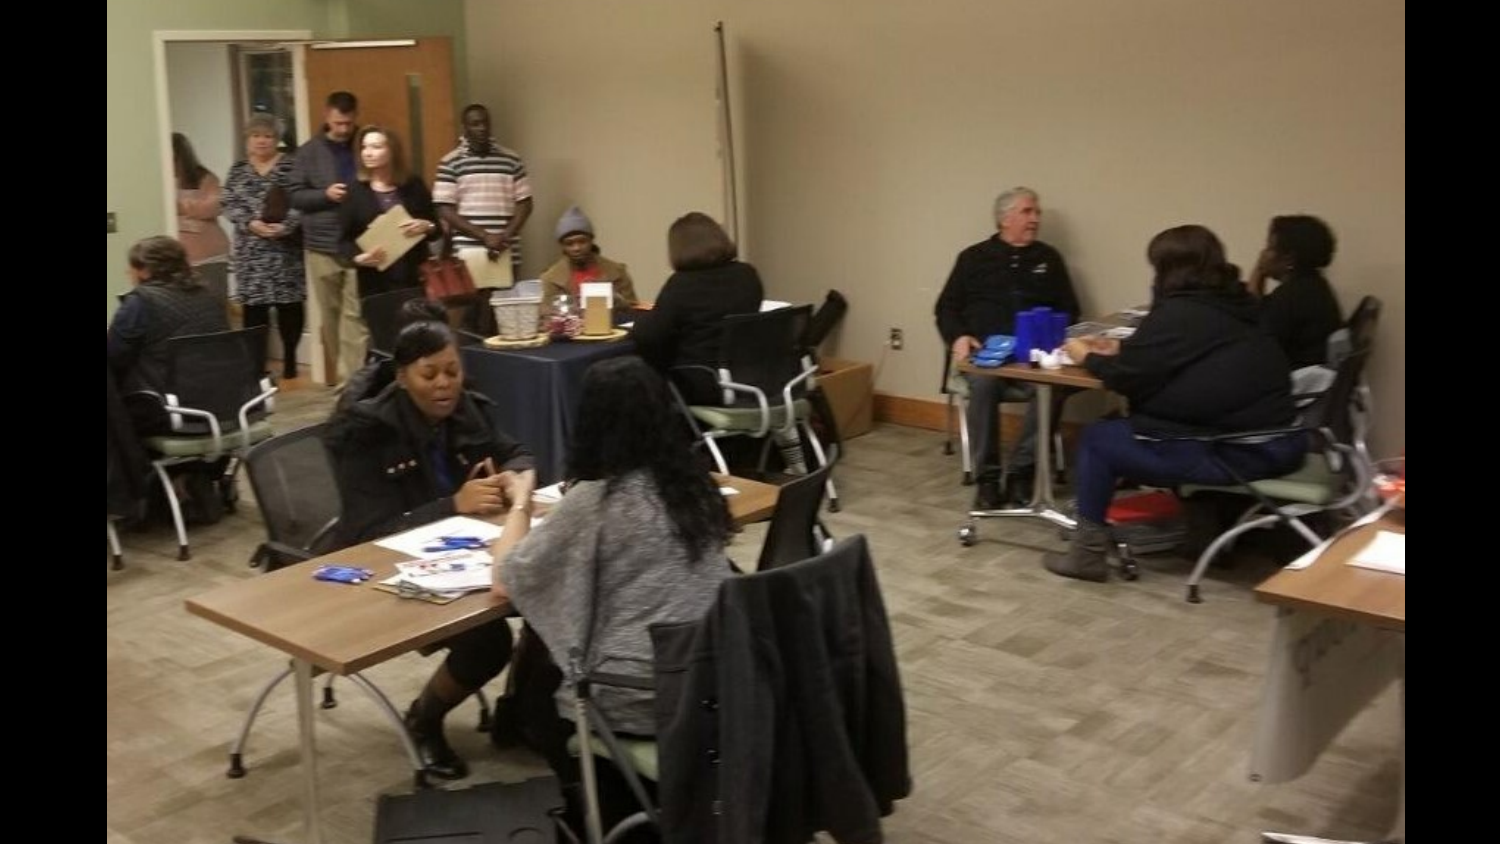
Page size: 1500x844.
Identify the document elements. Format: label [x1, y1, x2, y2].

picture [107, 0, 1405, 844]
